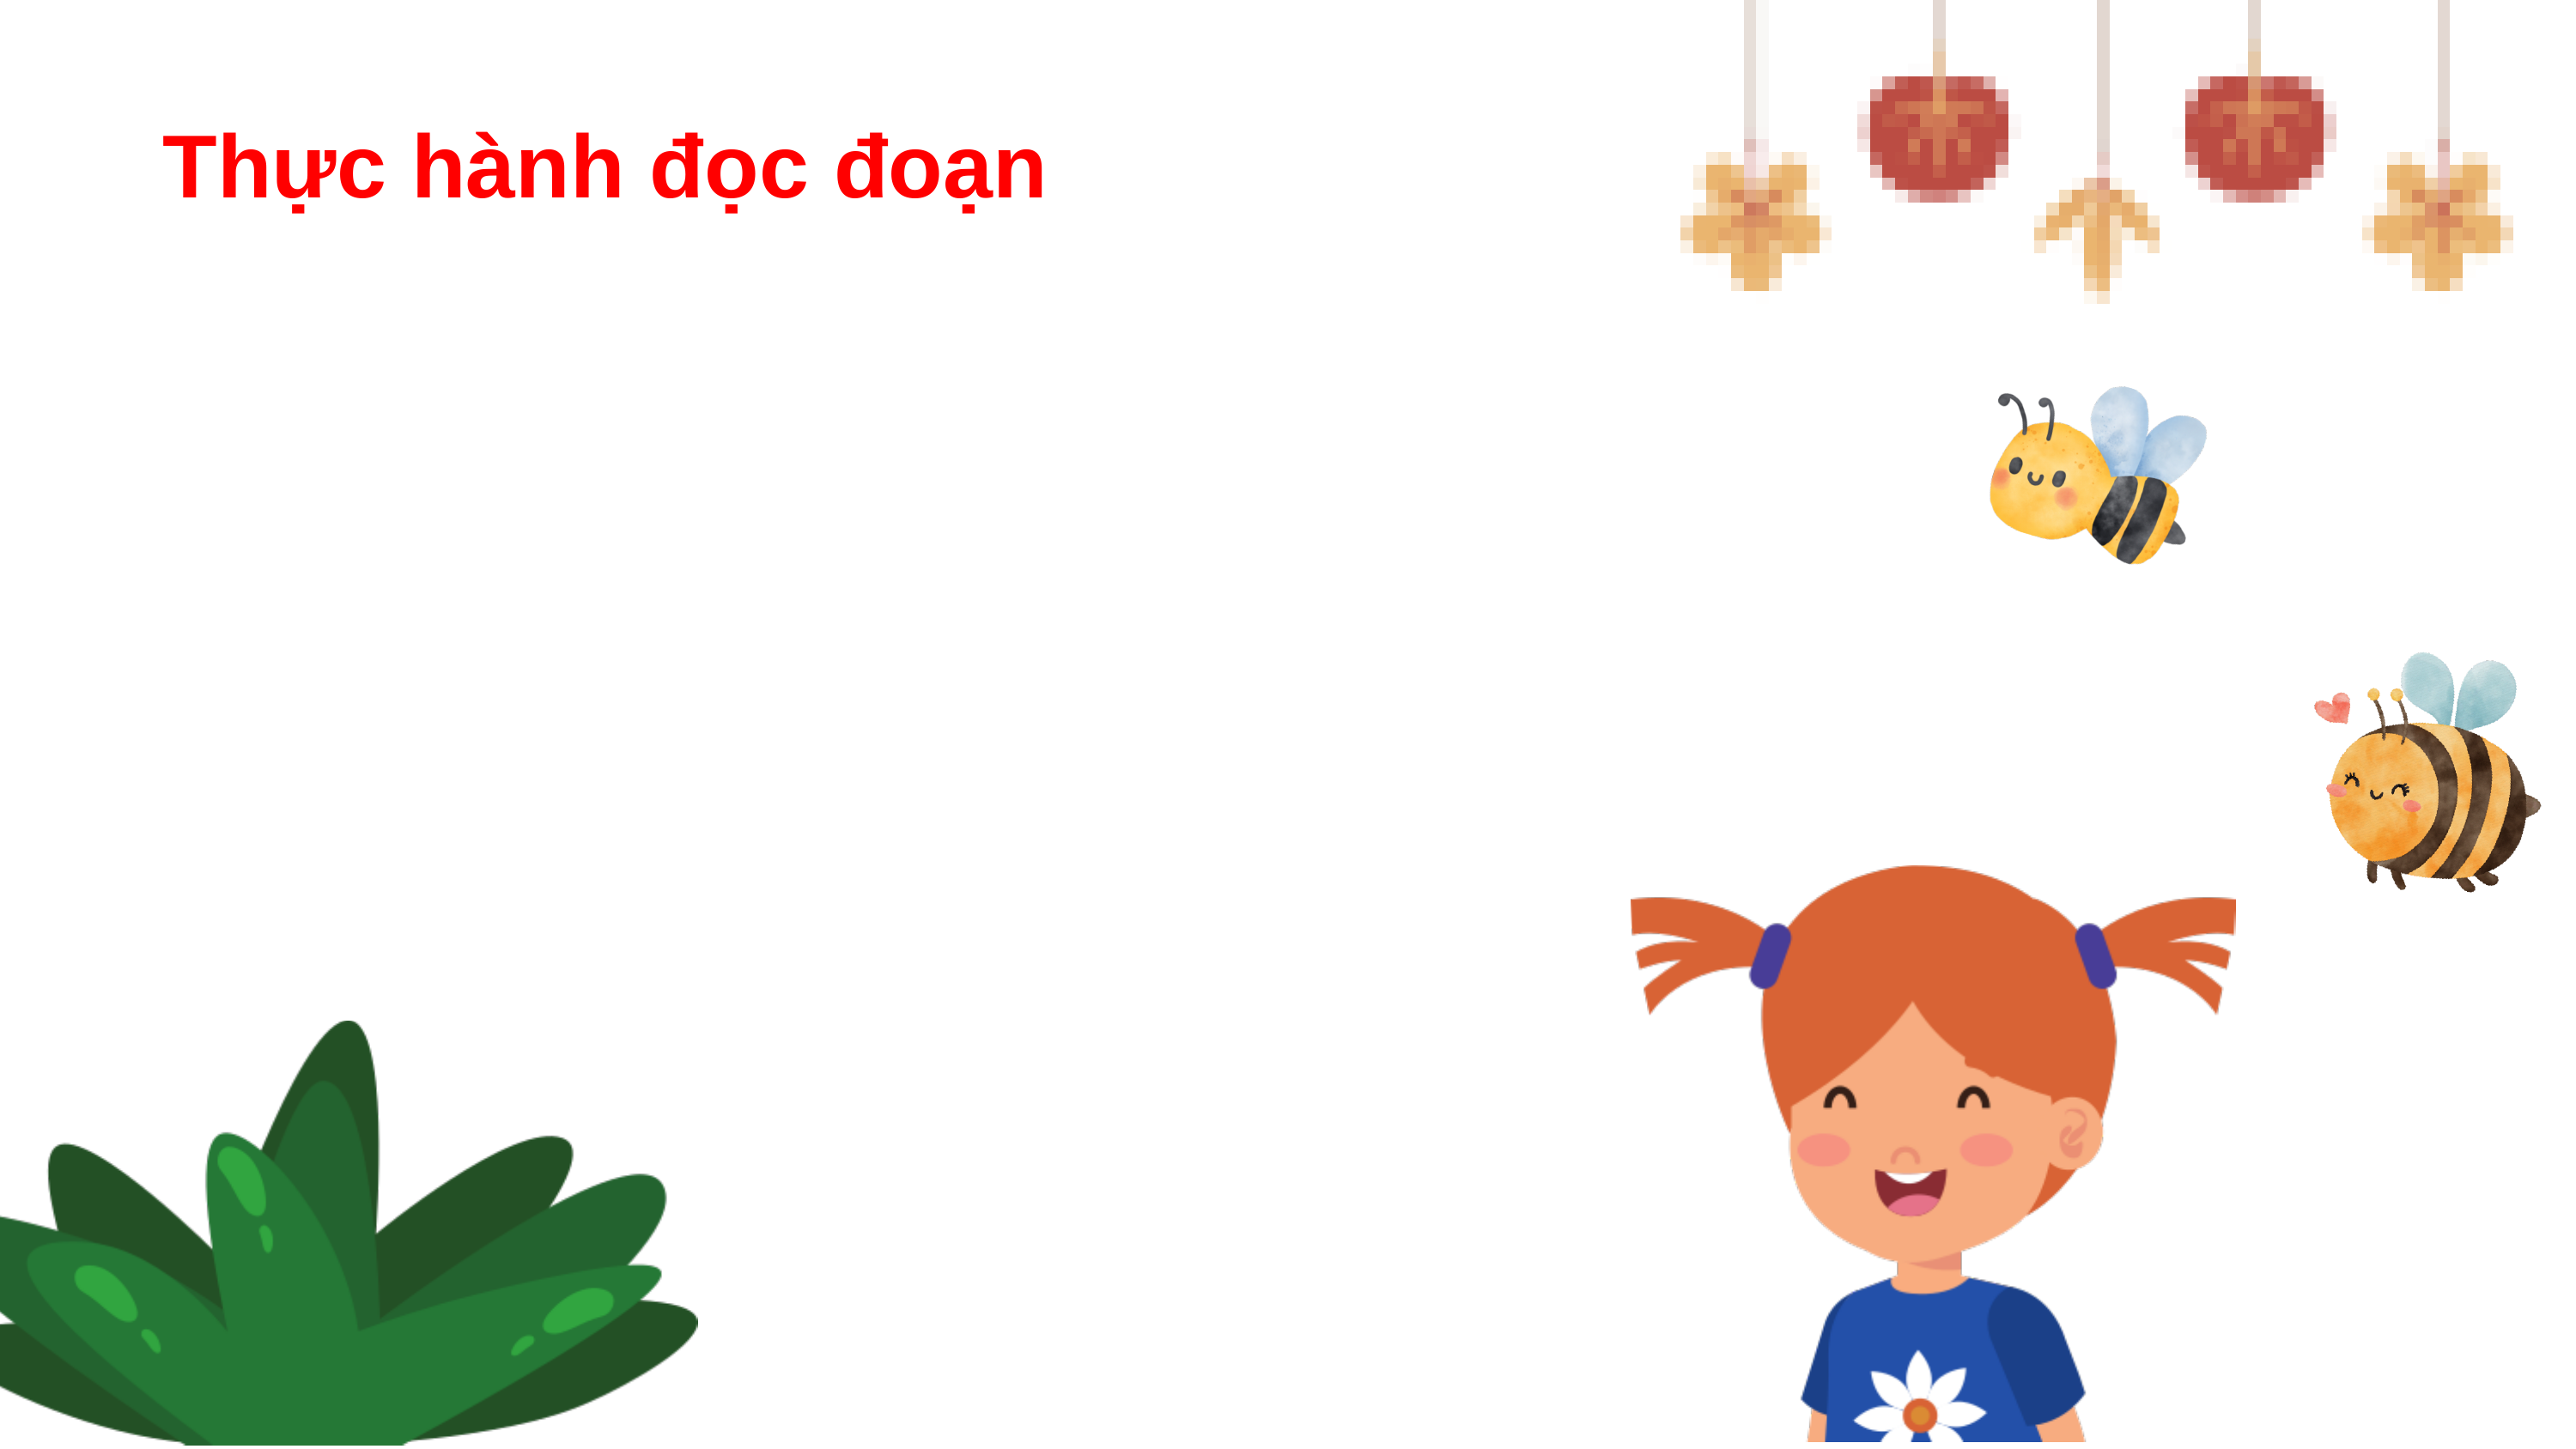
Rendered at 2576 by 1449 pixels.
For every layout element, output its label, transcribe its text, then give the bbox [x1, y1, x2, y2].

picture [2282, 627, 2567, 913]
text_box Thực hành đọc đoạn [149, 101, 1321, 222]
picture [1963, 352, 2223, 579]
picture [1668, 0, 2527, 304]
picture [0, 1021, 698, 1446]
picture [1631, 865, 2236, 1442]
